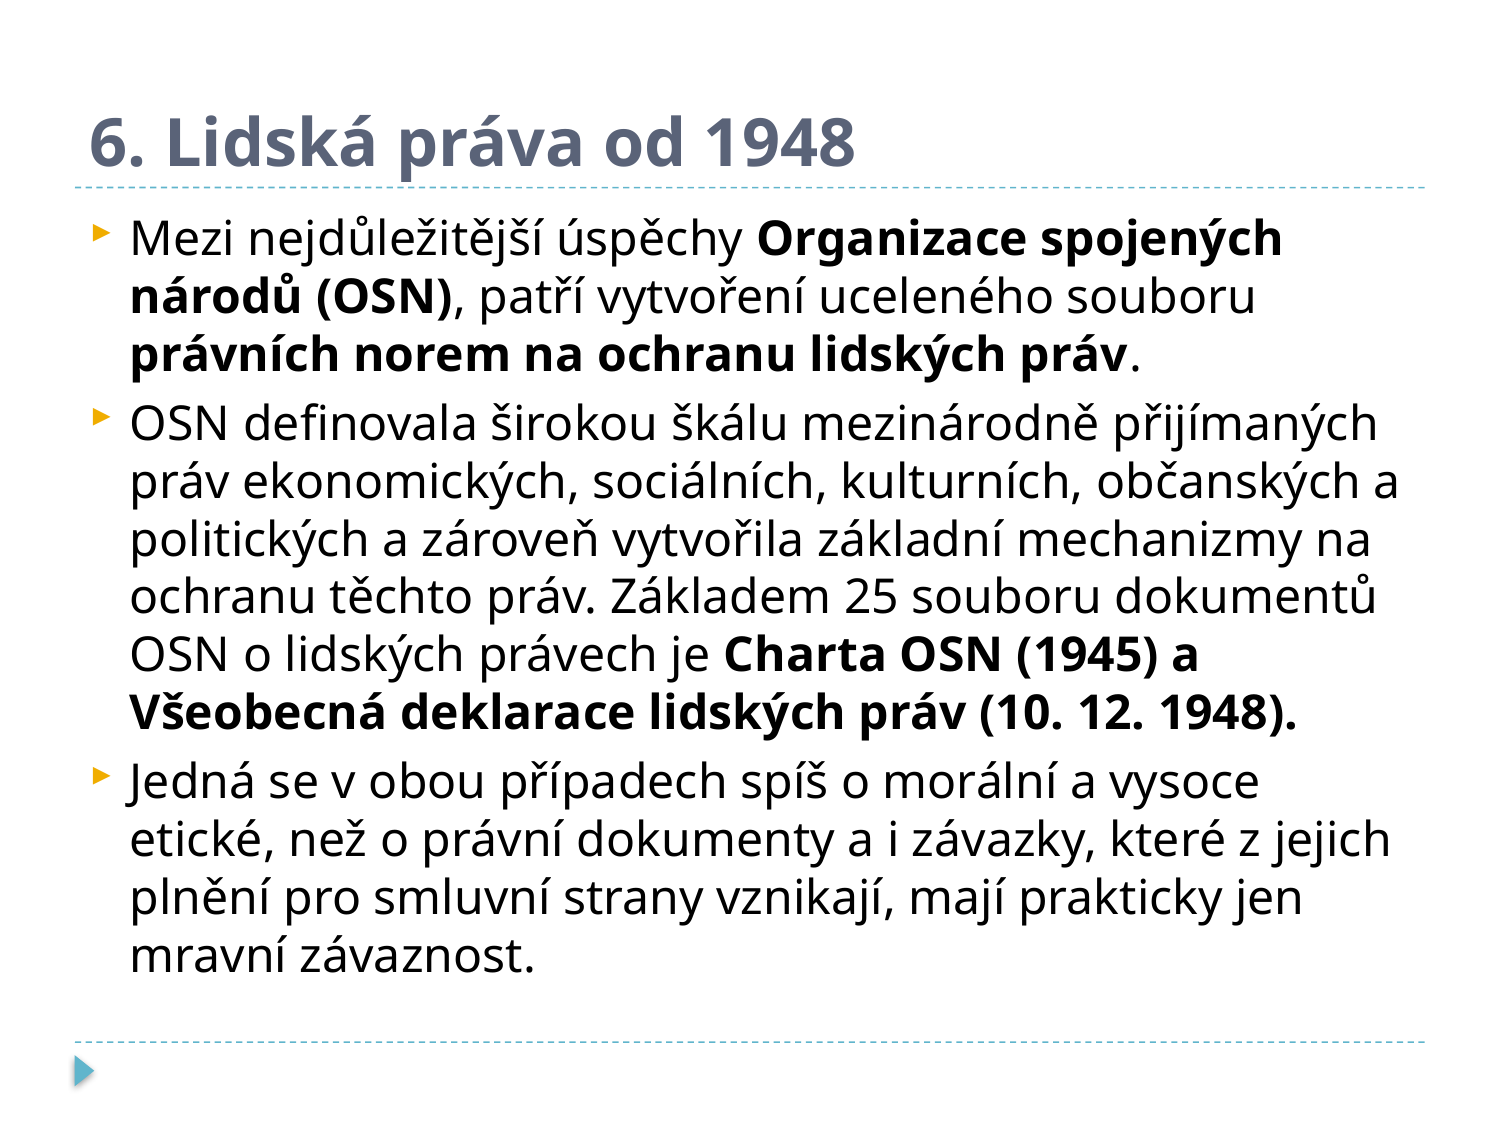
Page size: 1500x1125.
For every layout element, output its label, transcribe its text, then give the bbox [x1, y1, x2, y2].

list Mezi nejdůležitější úspěchy Organizace spojených národů (OSN), patří vytvoření uceleného souboru právních norem na ochranu lidských práv. OSN definovala širokou škálu mezinárodně přijímaných práv ekonomických, sociálních, kulturních, občanských a politických a zároveň vytvořila základní mechanizmy na ochranu těchto práv. Základem 25 souboru dokumentů OSN o lidských právech je Charta OSN (1945) a Všeobecná deklarace lidských práv (10. 12. 1948). Jedná se v obou případech spíš o morální a vysoce etické, než o právní dokumenty a i závazky, které z jejich plnění pro smluvní strany vznikají, mají prakticky jen mravní závaznost. [75, 200, 1425, 1010]
title 6. Lidská práva od 1948 [75, 24, 1425, 188]
